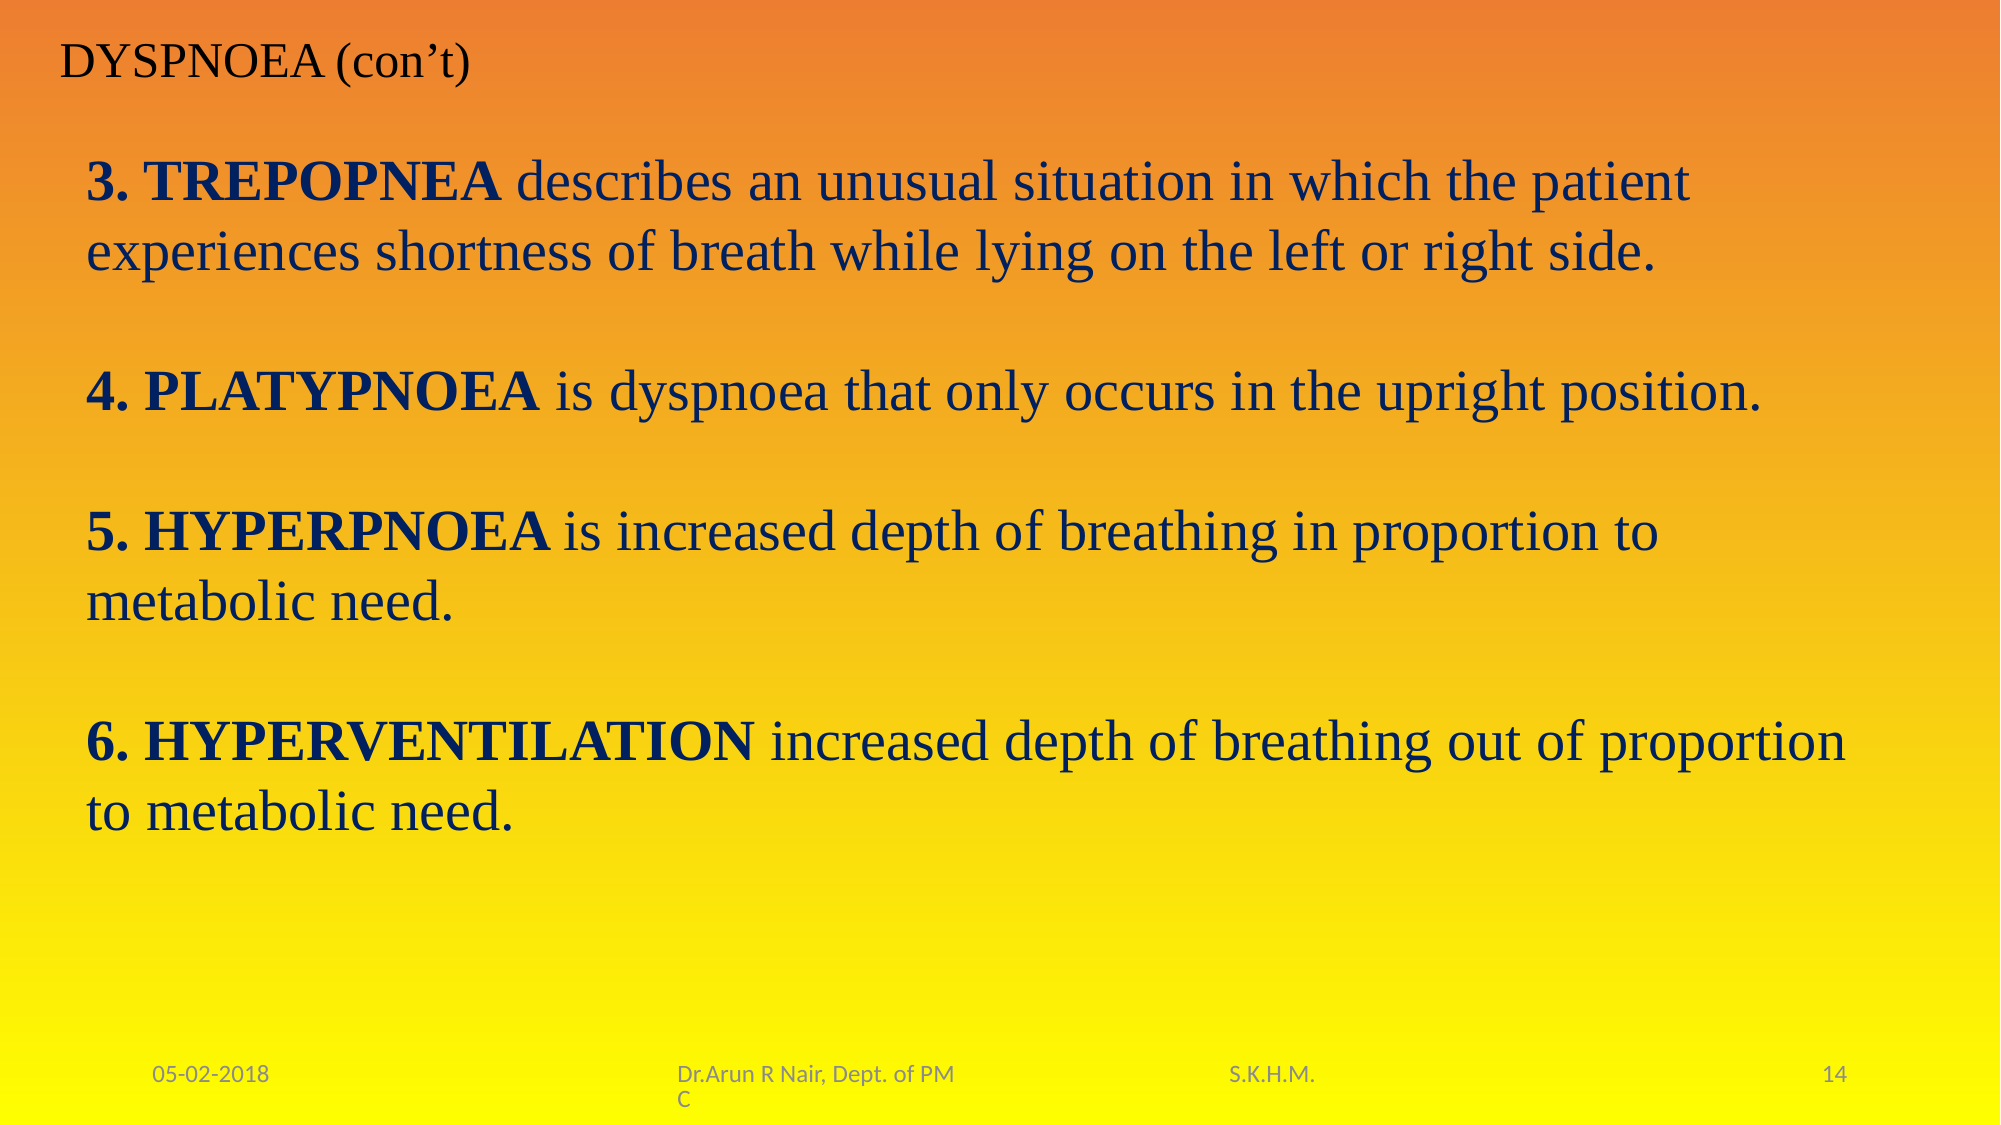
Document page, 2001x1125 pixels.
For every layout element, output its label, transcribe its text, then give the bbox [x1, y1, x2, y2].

slide_number 14 [1412, 1042, 1863, 1103]
title DYSPNOEA (con’t) [44, 26, 1770, 98]
text_box 3. TREPOPNEA describes an unusual situation in which the patient experiences shortness of breath while lying on the left or right side. 4. PLATYPNOEA is dyspnoea that only occurs in the upright position. 5. HYPERPNOEA is increased depth of breathing in proportion to metabolic need. 6. HYPERVENTILATION increased depth of breathing out of proportion to metabolic need. [71, 135, 1887, 850]
footer Dr.Arun R Nair, Dept. of PM S.K.H.M.C [662, 1042, 1338, 1103]
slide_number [137, 1042, 588, 1103]
